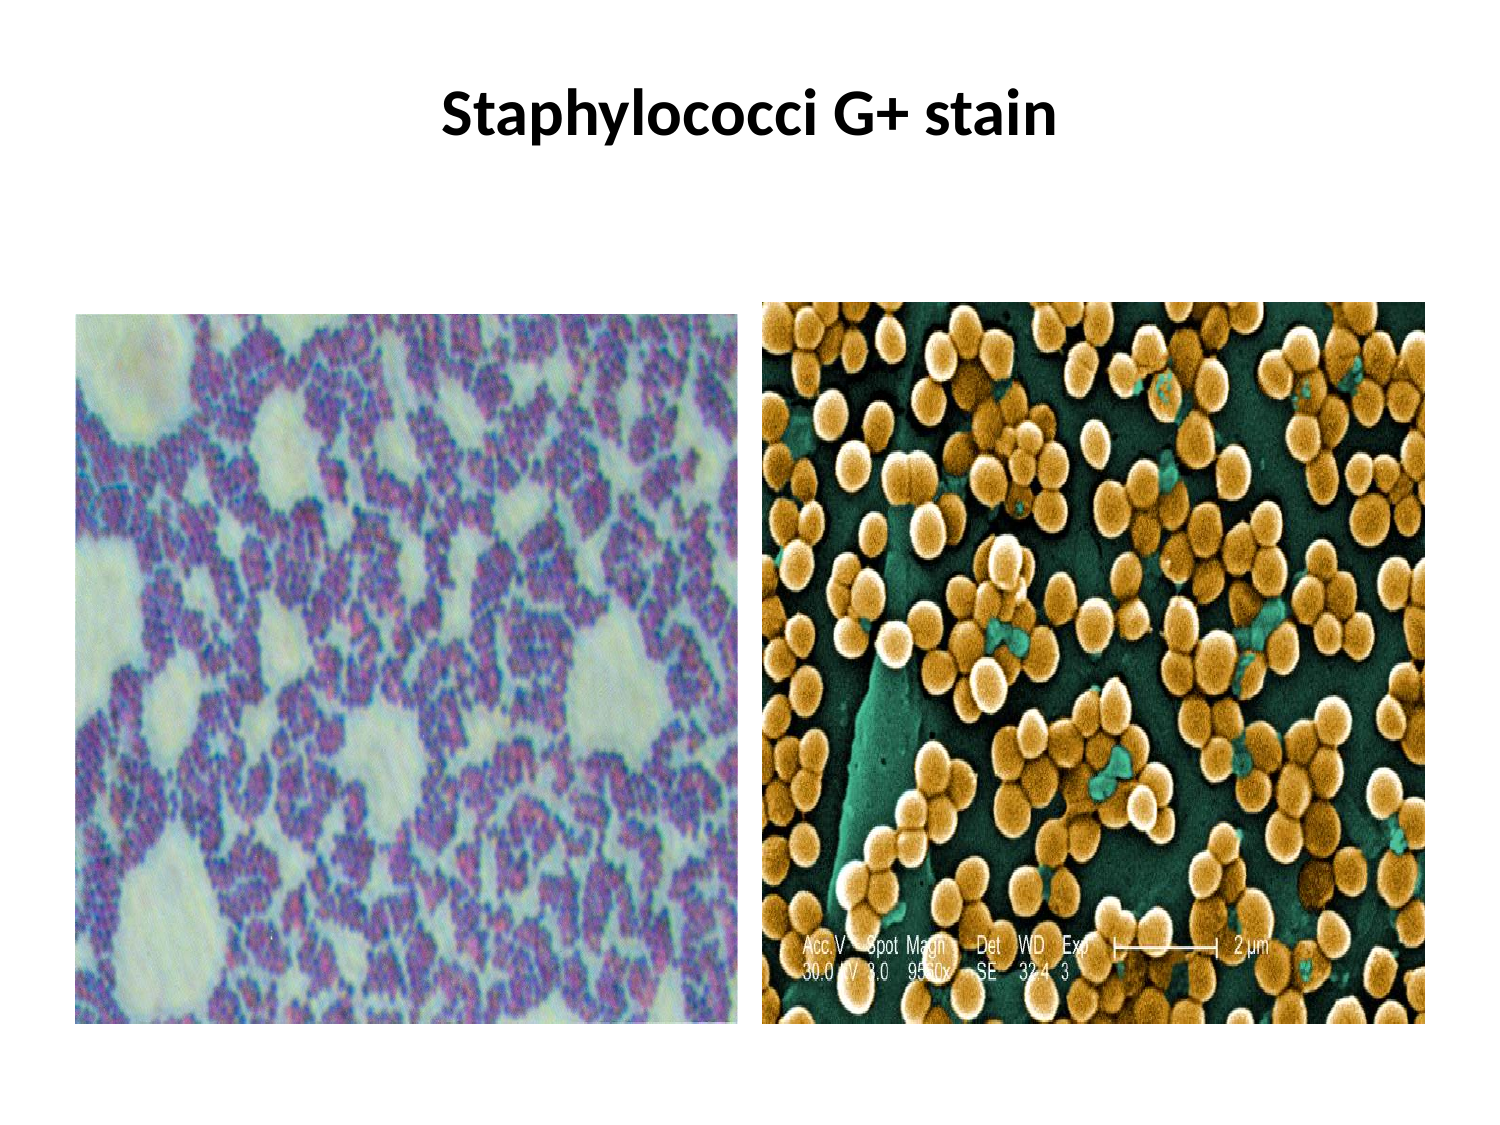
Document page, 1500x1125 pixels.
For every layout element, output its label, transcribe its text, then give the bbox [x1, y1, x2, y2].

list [762, 302, 1426, 1024]
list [74, 314, 738, 1024]
title Staphylococci G+ stain [75, 45, 1425, 173]
